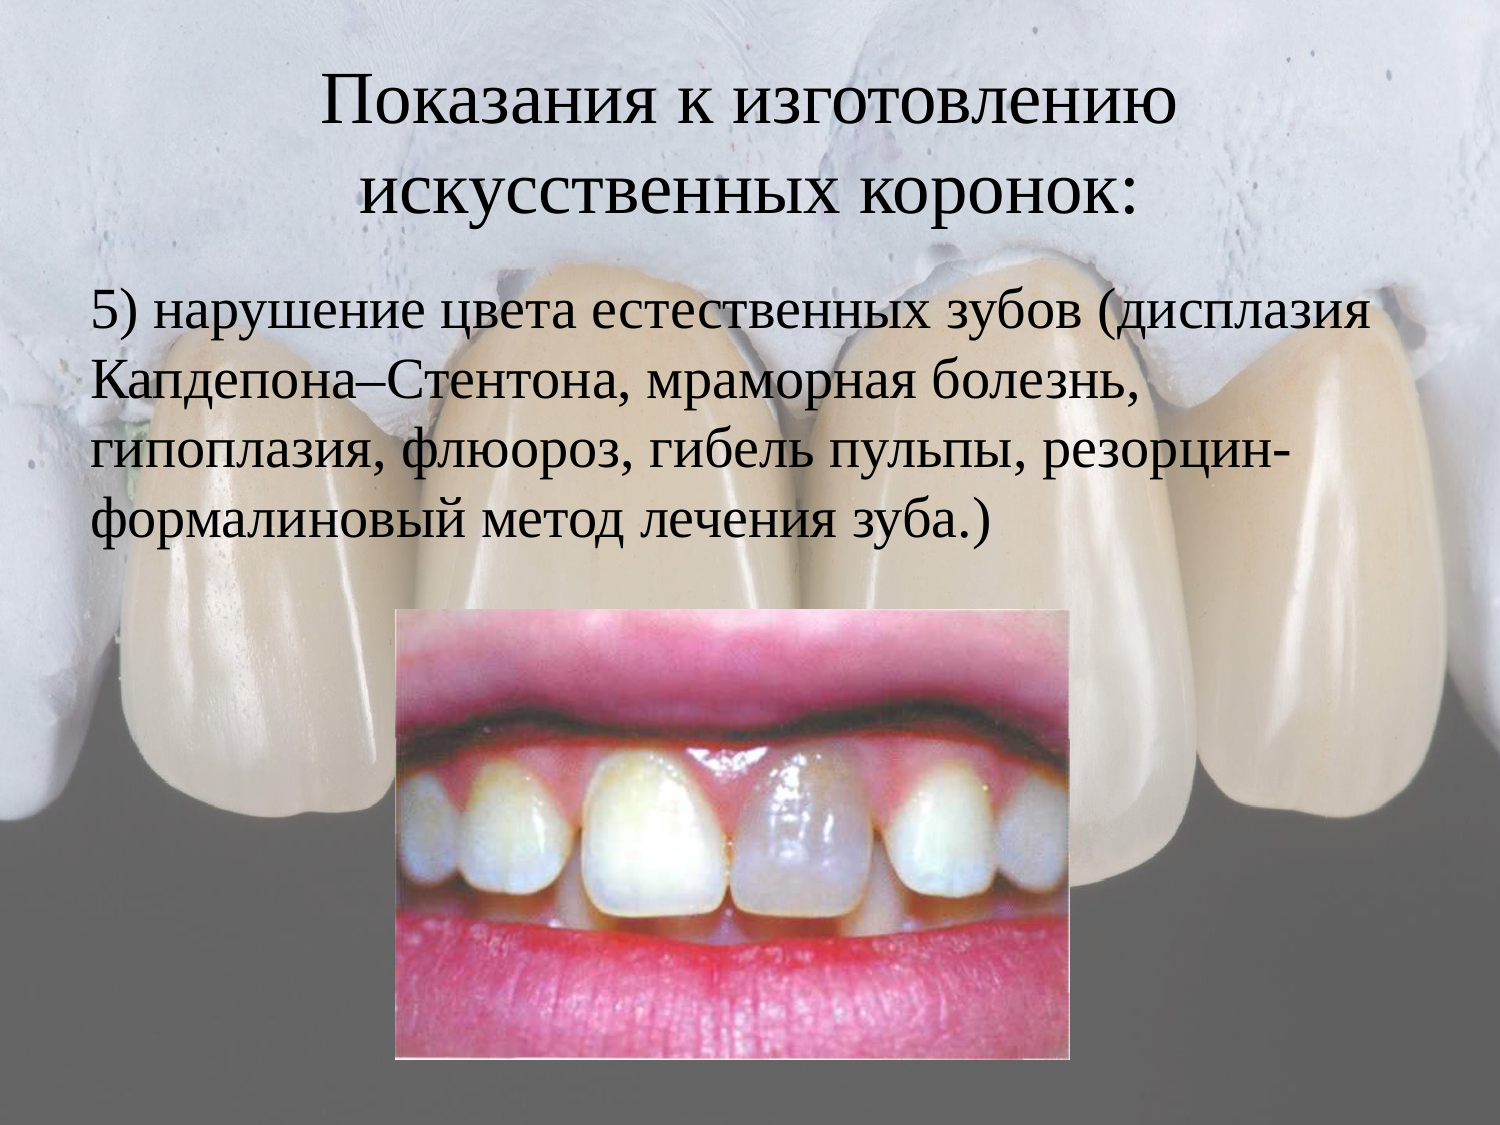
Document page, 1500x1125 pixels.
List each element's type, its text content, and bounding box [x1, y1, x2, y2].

picture [395, 609, 1070, 1060]
title Показания к изготовлению искусственных коронок: [75, 45, 1425, 233]
list 5) нарушение цвета естественных зубов (дисплазия Капдепона–Стентона, мраморная болезнь, гипоплазия, флюороз, гибель пульпы, резорцин-формалиновый метод лечения зуба.) [75, 262, 1425, 1005]
